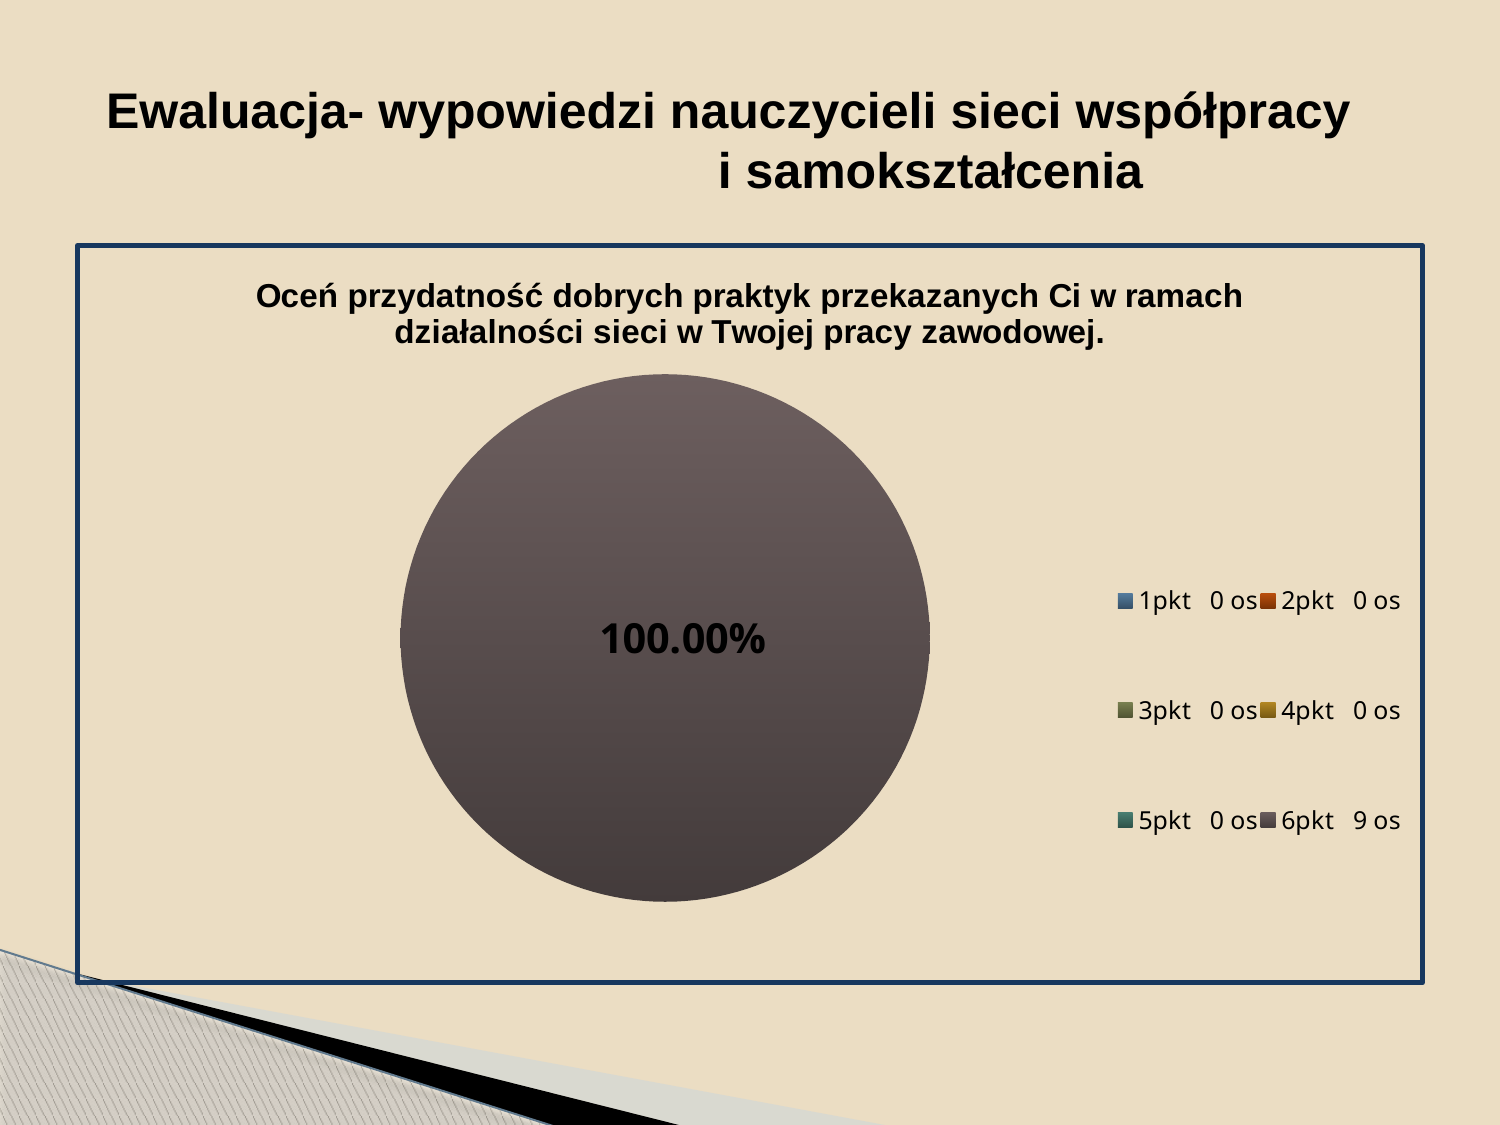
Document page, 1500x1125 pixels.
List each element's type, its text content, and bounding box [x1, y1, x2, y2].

title Ewaluacja- wypowiedzi nauczycieli sieci współpracy i samokształcenia [75, 45, 1425, 233]
chart [74, 242, 1426, 986]
